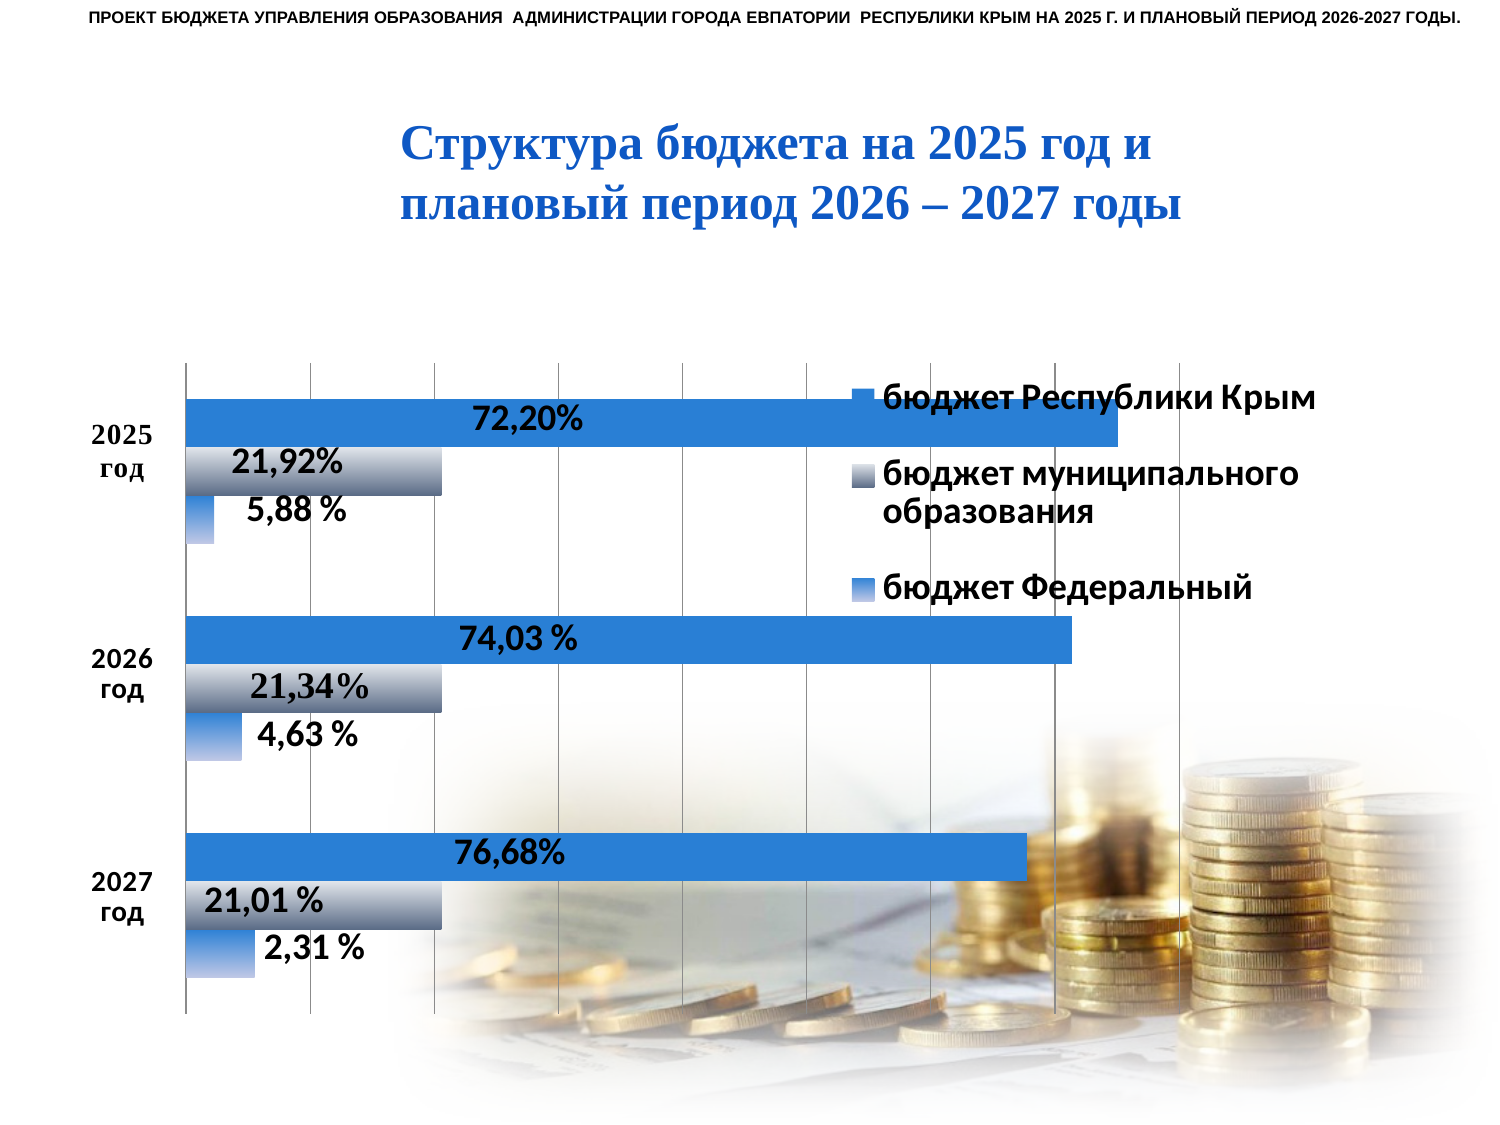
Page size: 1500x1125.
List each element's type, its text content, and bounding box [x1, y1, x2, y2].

picture [385, 699, 1500, 1125]
text_box ПРОЕКТ БЮДЖЕТА УПРАВЛЕНИЯ ОБРАЗОВАНИЯ АДМИНИСТРАЦИИ ГОРОДА ЕВПАТОРИИ РЕСПУБЛИКИ КРЫМ НА 2025 Г. И ПЛАНОВЫЙ ПЕРИОД 2026-2027 ГОДЫ. [62, 0, 1490, 55]
text_box Структура бюджета на 2025 год и плановый период 2026 – 2027 годы [385, 102, 1364, 238]
chart [37, 342, 1332, 1015]
